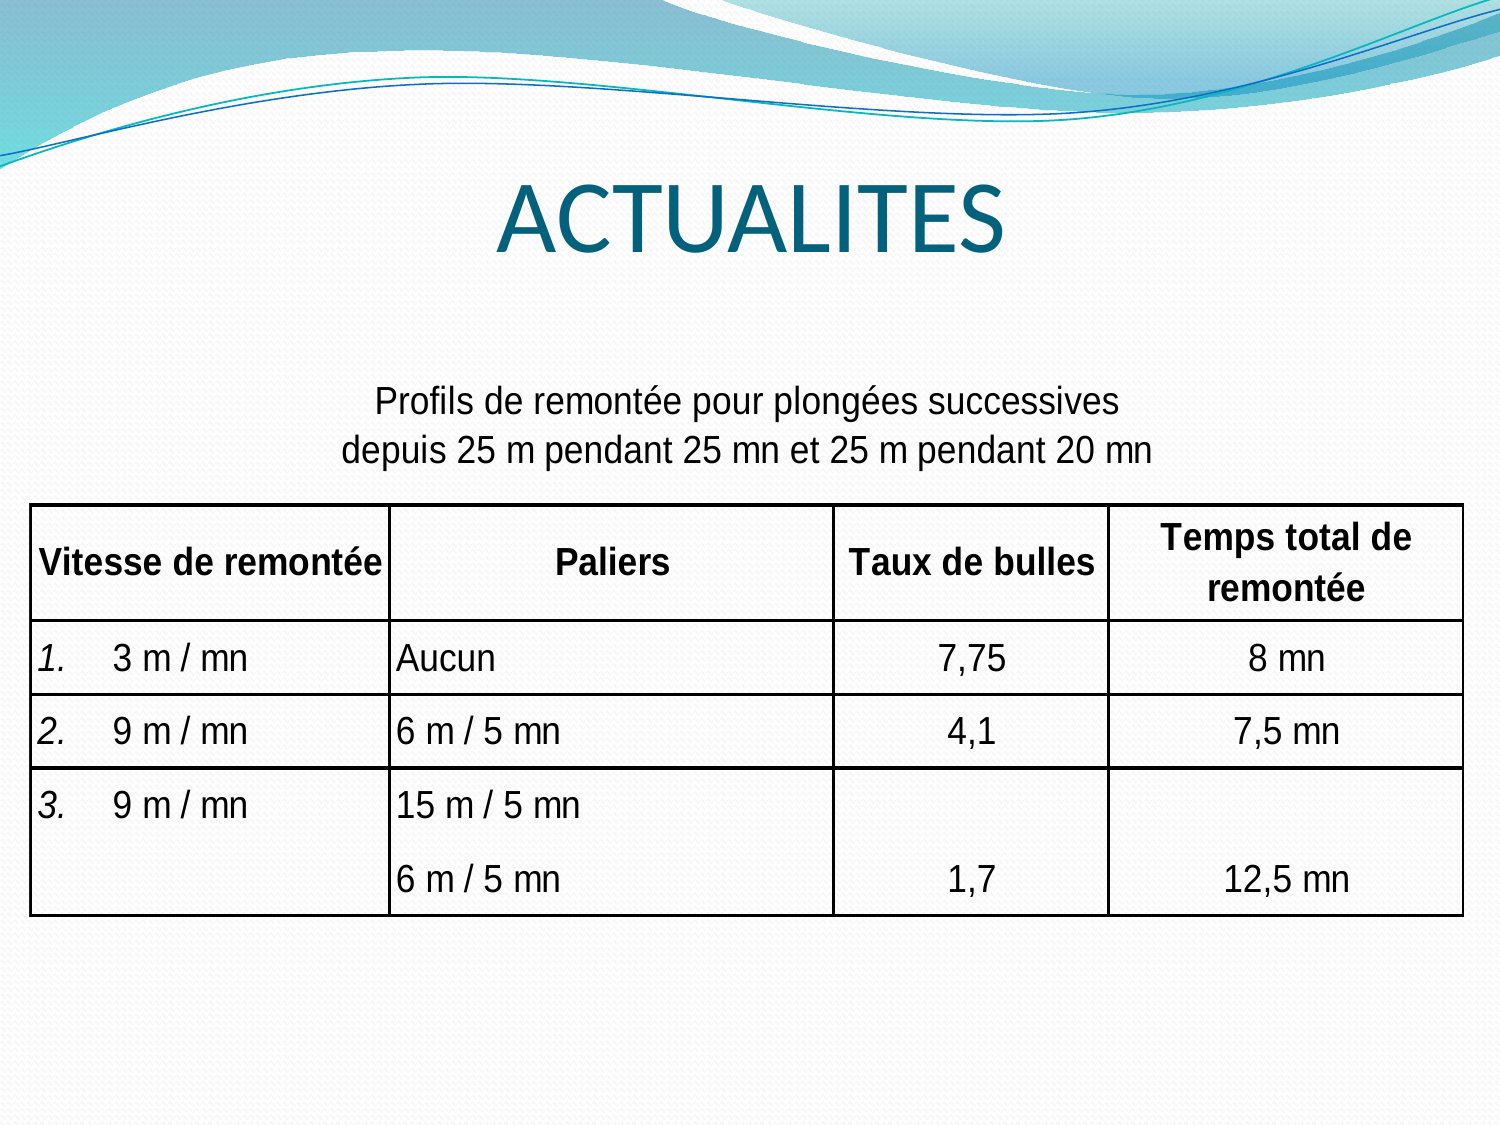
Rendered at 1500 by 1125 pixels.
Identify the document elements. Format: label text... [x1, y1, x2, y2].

picture [29, 373, 1465, 918]
title ACTUALITES [76, 113, 1428, 302]
